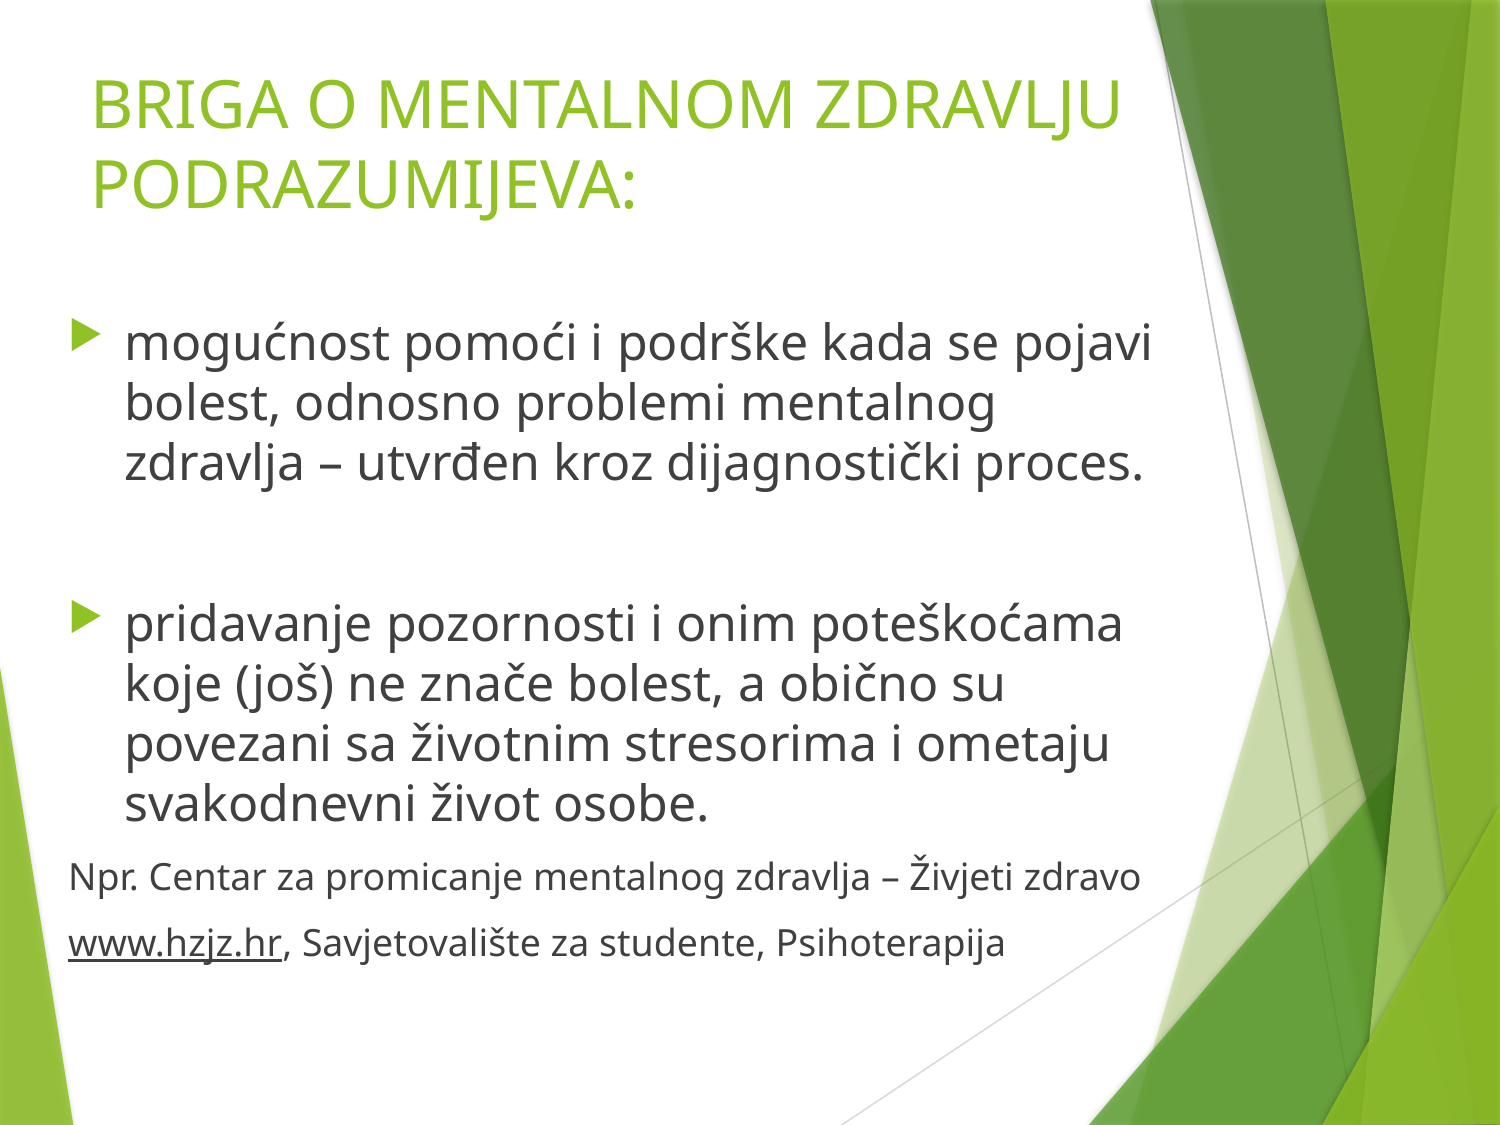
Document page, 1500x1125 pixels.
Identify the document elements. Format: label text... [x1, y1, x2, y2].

title BRIGA O MENTALNOM ZDRAVLJU PODRAZUMIJEVA: [75, 54, 1153, 243]
list mogućnost pomoći i podrške kada se pojavi bolest, odnosno problemi mentalnog zdravlja – utvrđen kroz dijagnostički proces. pridavanje pozornosti i onim poteškoćama koje (još) ne znače bolest, a obično su povezani sa životnim stresorima i ometaju svakodnevni život osobe. Npr. Centar za promicanje mentalnog zdravlja – Živjeti zdravo www.hzjz.hr, Savjetovalište za studente, Psihoterapija [53, 302, 1188, 1060]
